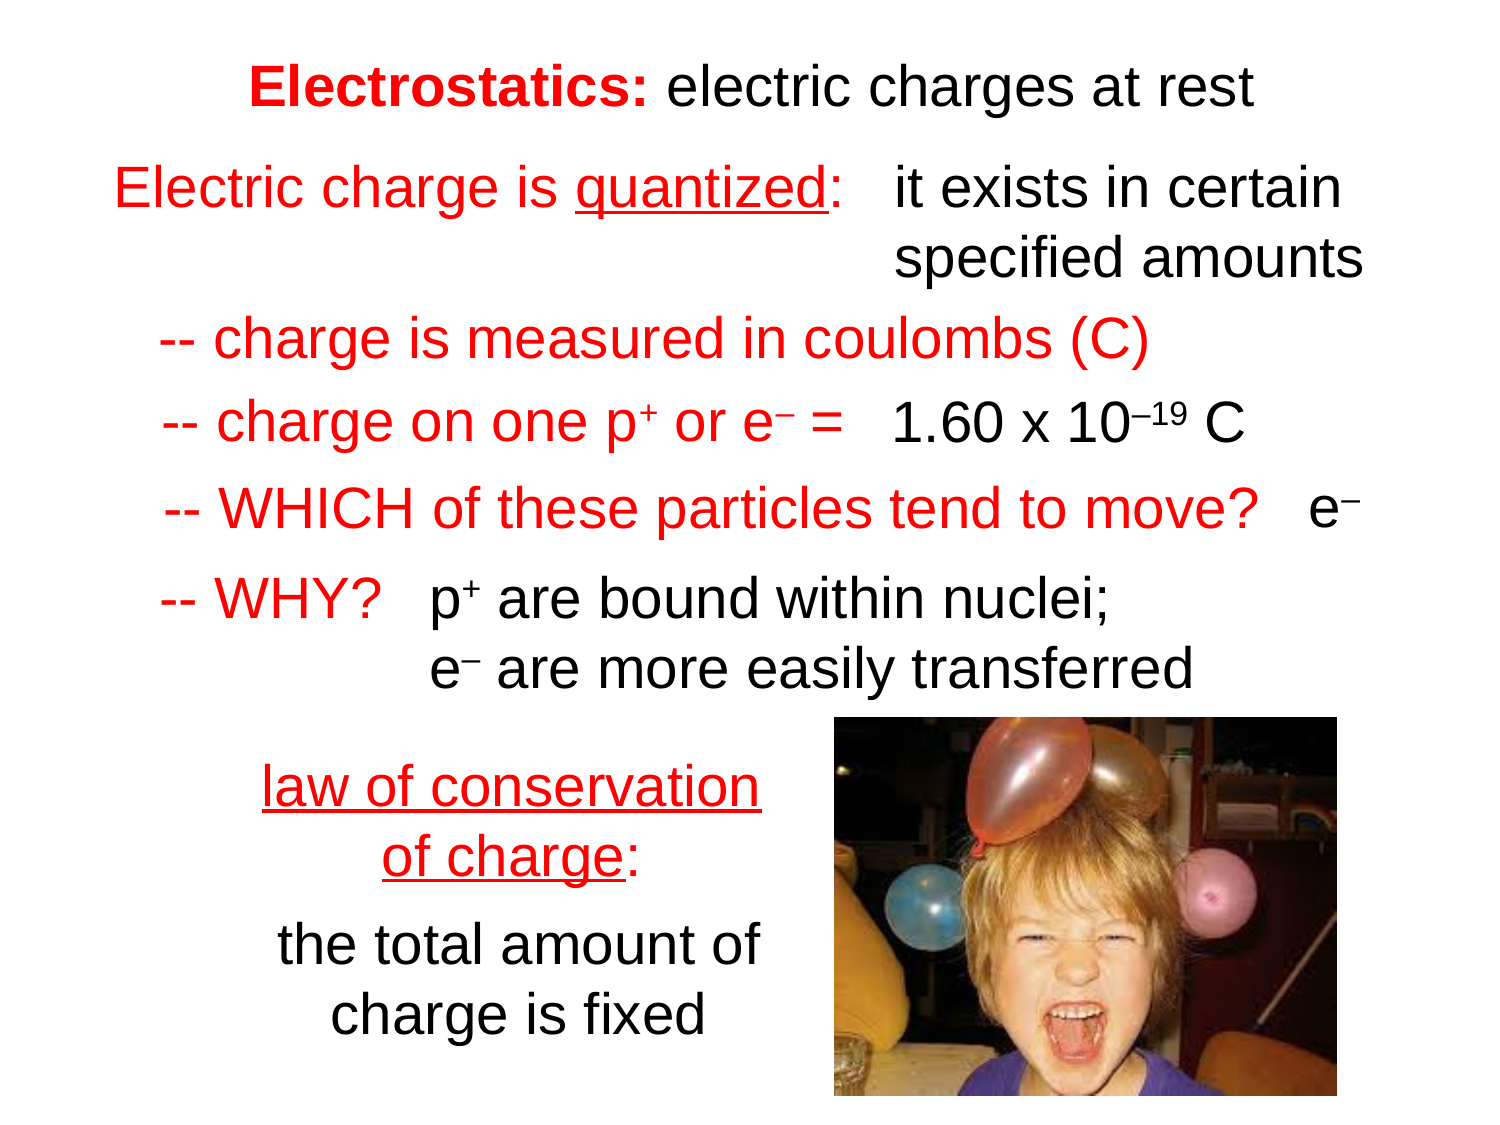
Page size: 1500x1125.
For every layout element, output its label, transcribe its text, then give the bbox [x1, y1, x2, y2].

text_box -- WHY? [144, 552, 398, 638]
text_box 1.60 x 10–19 C [876, 376, 1262, 462]
picture [833, 716, 1337, 1096]
text_box Electrostatics: electric charges at rest [233, 40, 1287, 126]
text_box e– [1294, 461, 1376, 547]
text_box -- WHICH of these particles tend to move? [148, 462, 1276, 548]
text_box -- charge is measured in coulombs (C) [143, 292, 1168, 378]
text_box it exists in certain specified amounts [880, 142, 1398, 297]
text_box law of conservation of charge: [246, 740, 777, 896]
text_box Electric charge is quantized: [99, 141, 877, 227]
text_box the total amount of charge is fixed [262, 898, 776, 1054]
text_box p+ are bound within nuclei; e– are more easily transferred [414, 552, 1211, 708]
text_box -- charge on one p+ or e– = [146, 376, 876, 461]
